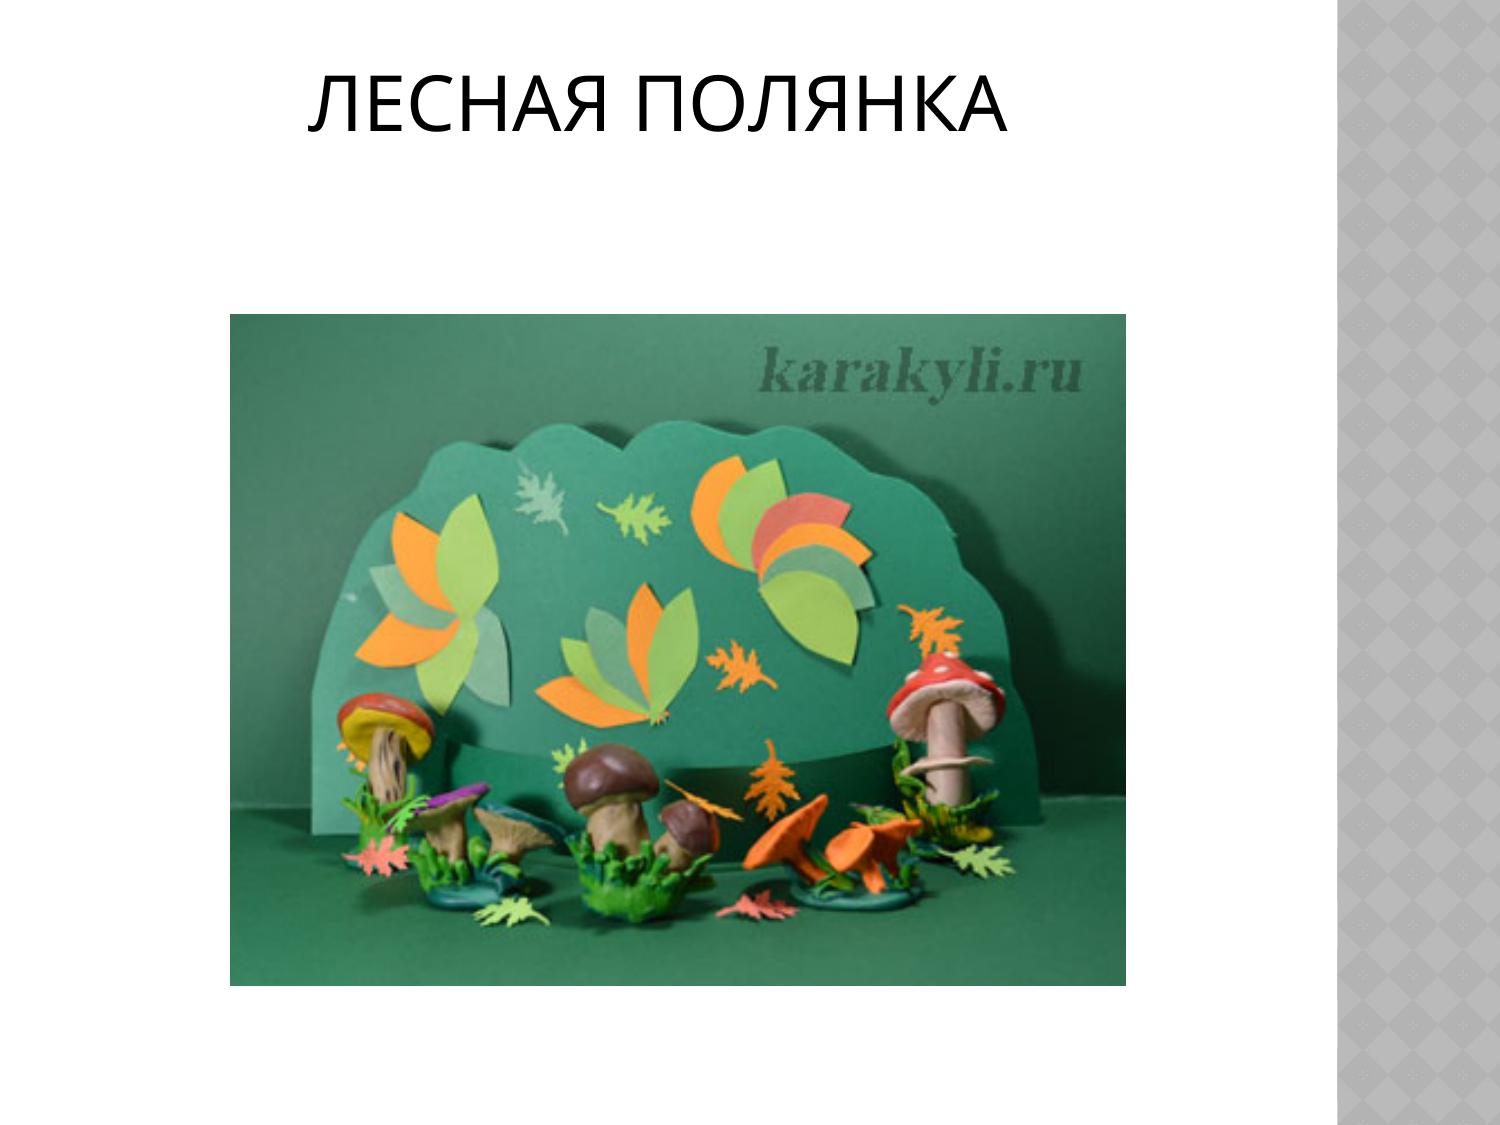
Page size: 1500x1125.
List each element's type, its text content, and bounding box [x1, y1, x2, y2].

title Лесная полянка [75, 52, 1263, 240]
picture [229, 313, 1126, 987]
